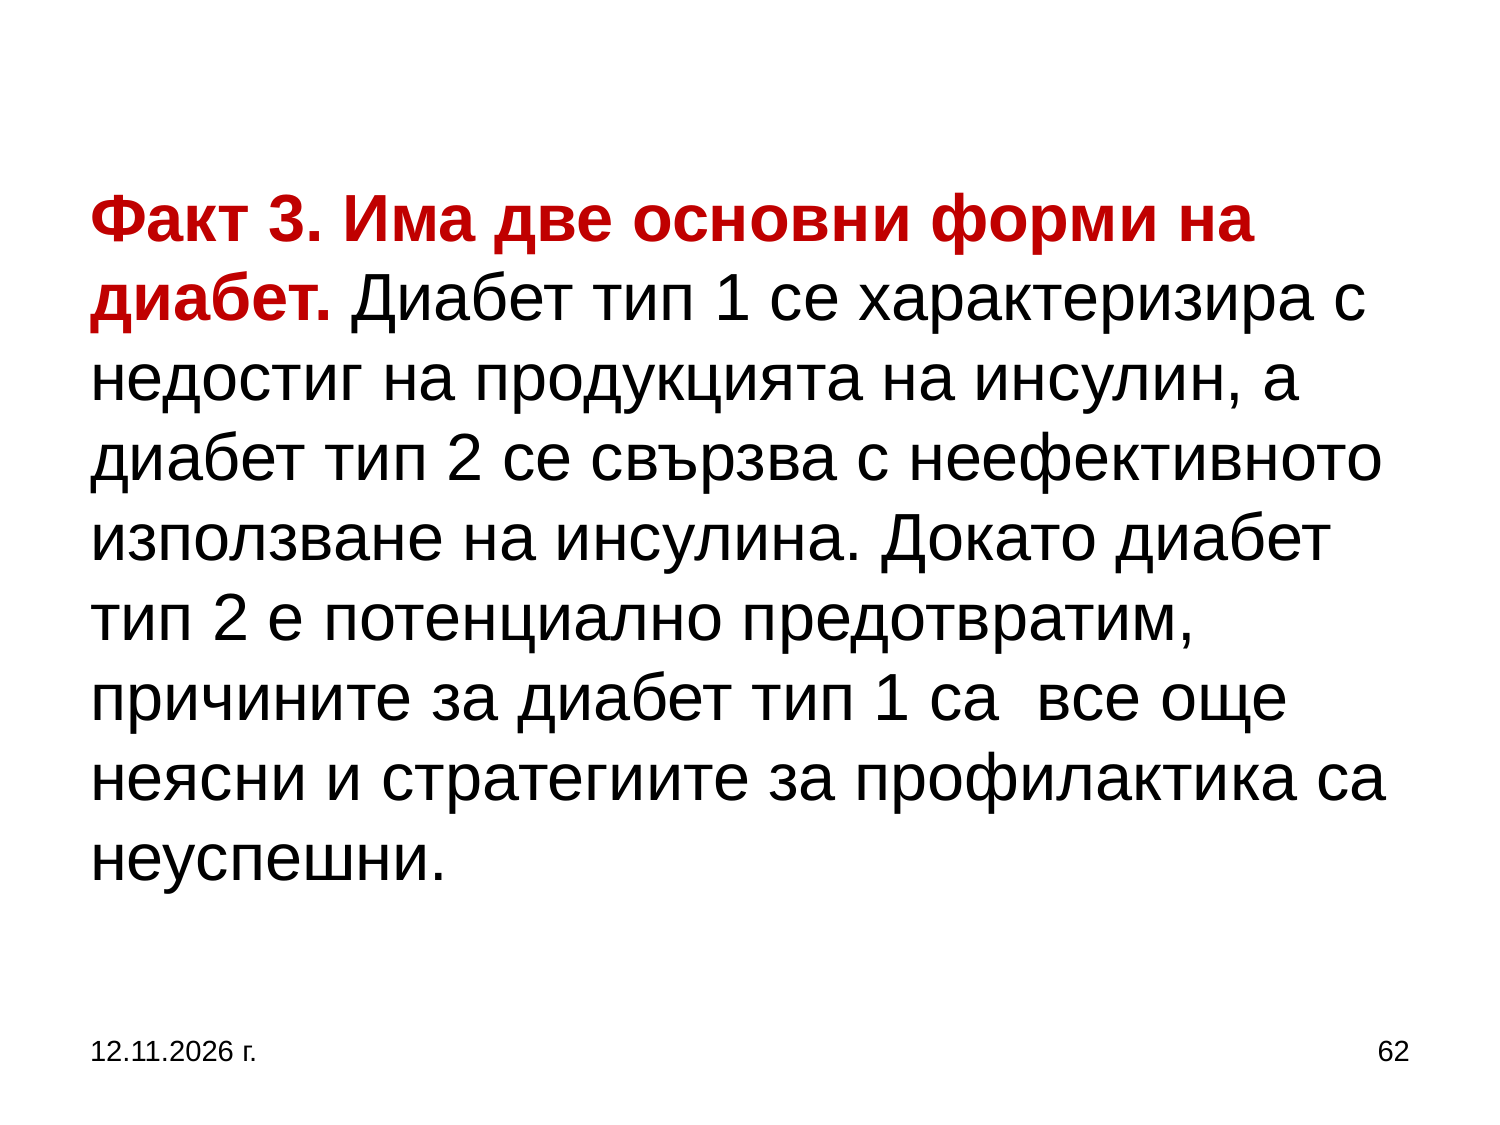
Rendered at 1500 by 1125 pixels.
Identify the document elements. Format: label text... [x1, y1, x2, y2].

slide_number 62 [1074, 1024, 1425, 1103]
title Факт 3. Има две основни форми на диабет. Диабет тип 1 се характеризира с недостиг на продукцията на инсулин, а диабет тип 2 се свързва с неефективното използване на инсулина. Докато диабет тип 2 е потенциално предотвратим, причините за диабет тип 1 са все още неясни и стратегиите за профилактика са неуспешни. [75, 45, 1425, 1024]
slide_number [75, 1024, 425, 1103]
